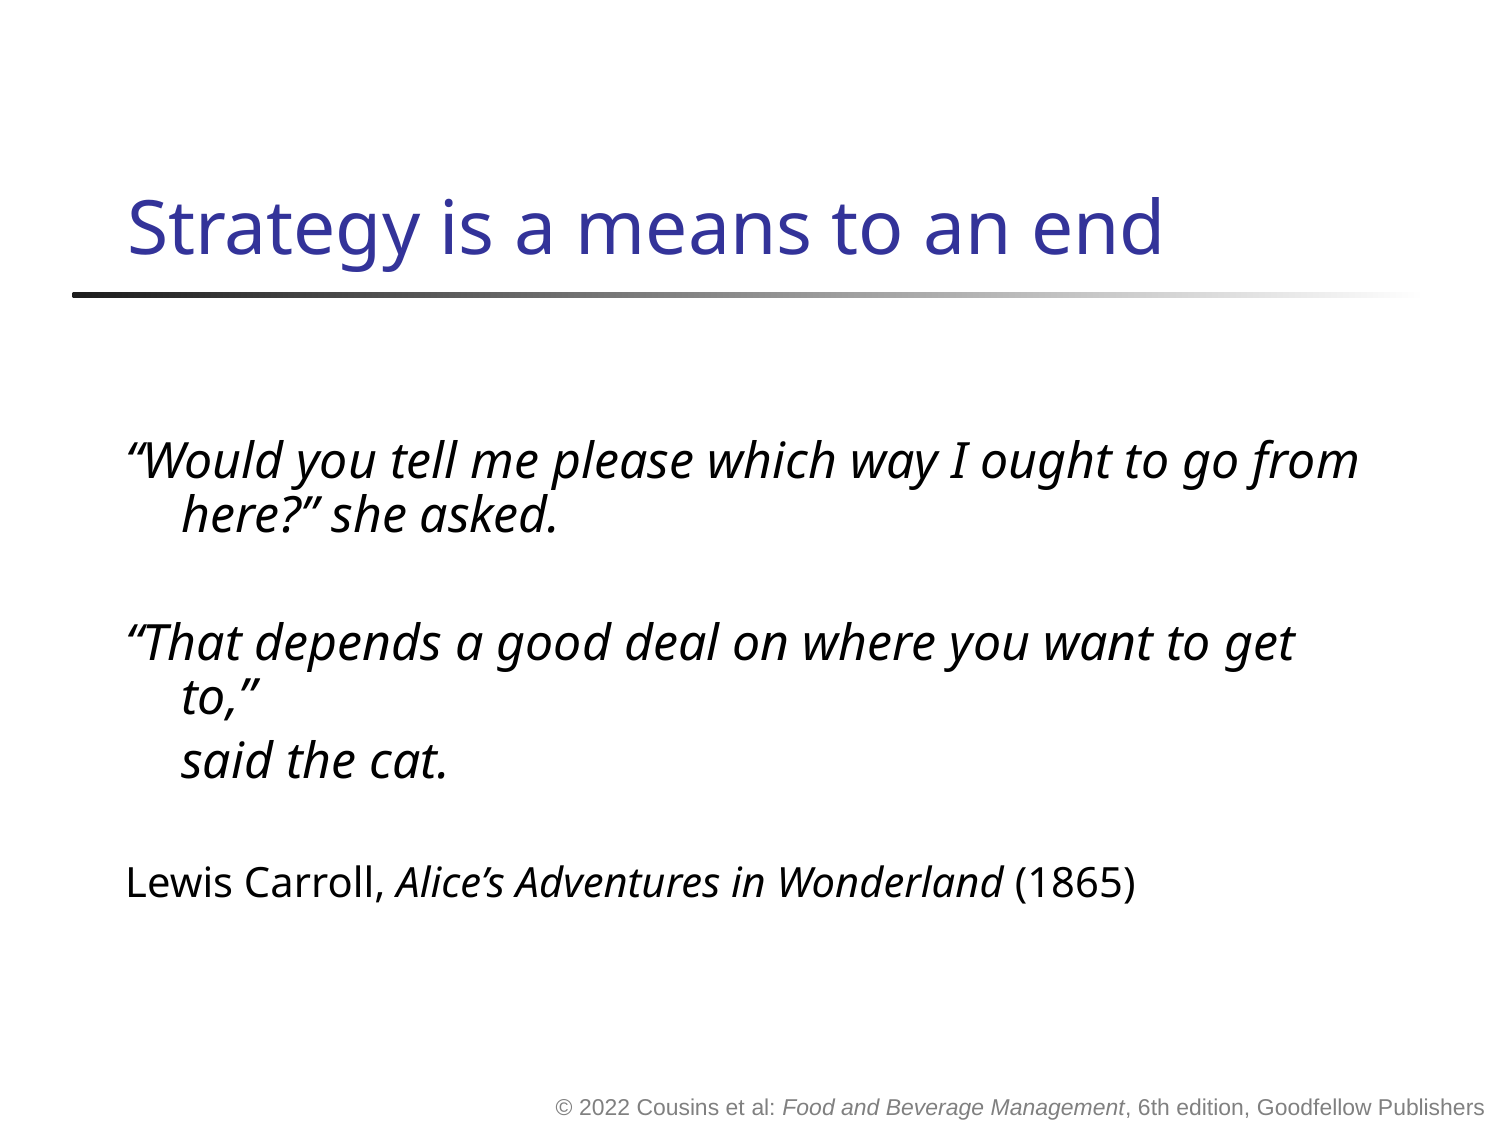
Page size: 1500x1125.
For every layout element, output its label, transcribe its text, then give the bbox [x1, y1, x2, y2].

list “Would you tell me please which way I ought to go from here?” she asked. “That depends a good deal on where you want to get to,” said the cat. Lewis Carroll, Alice’s Adventures in Wonderland (1865) [109, 338, 1385, 1014]
title Strategy is a means to an end [112, 90, 1391, 278]
